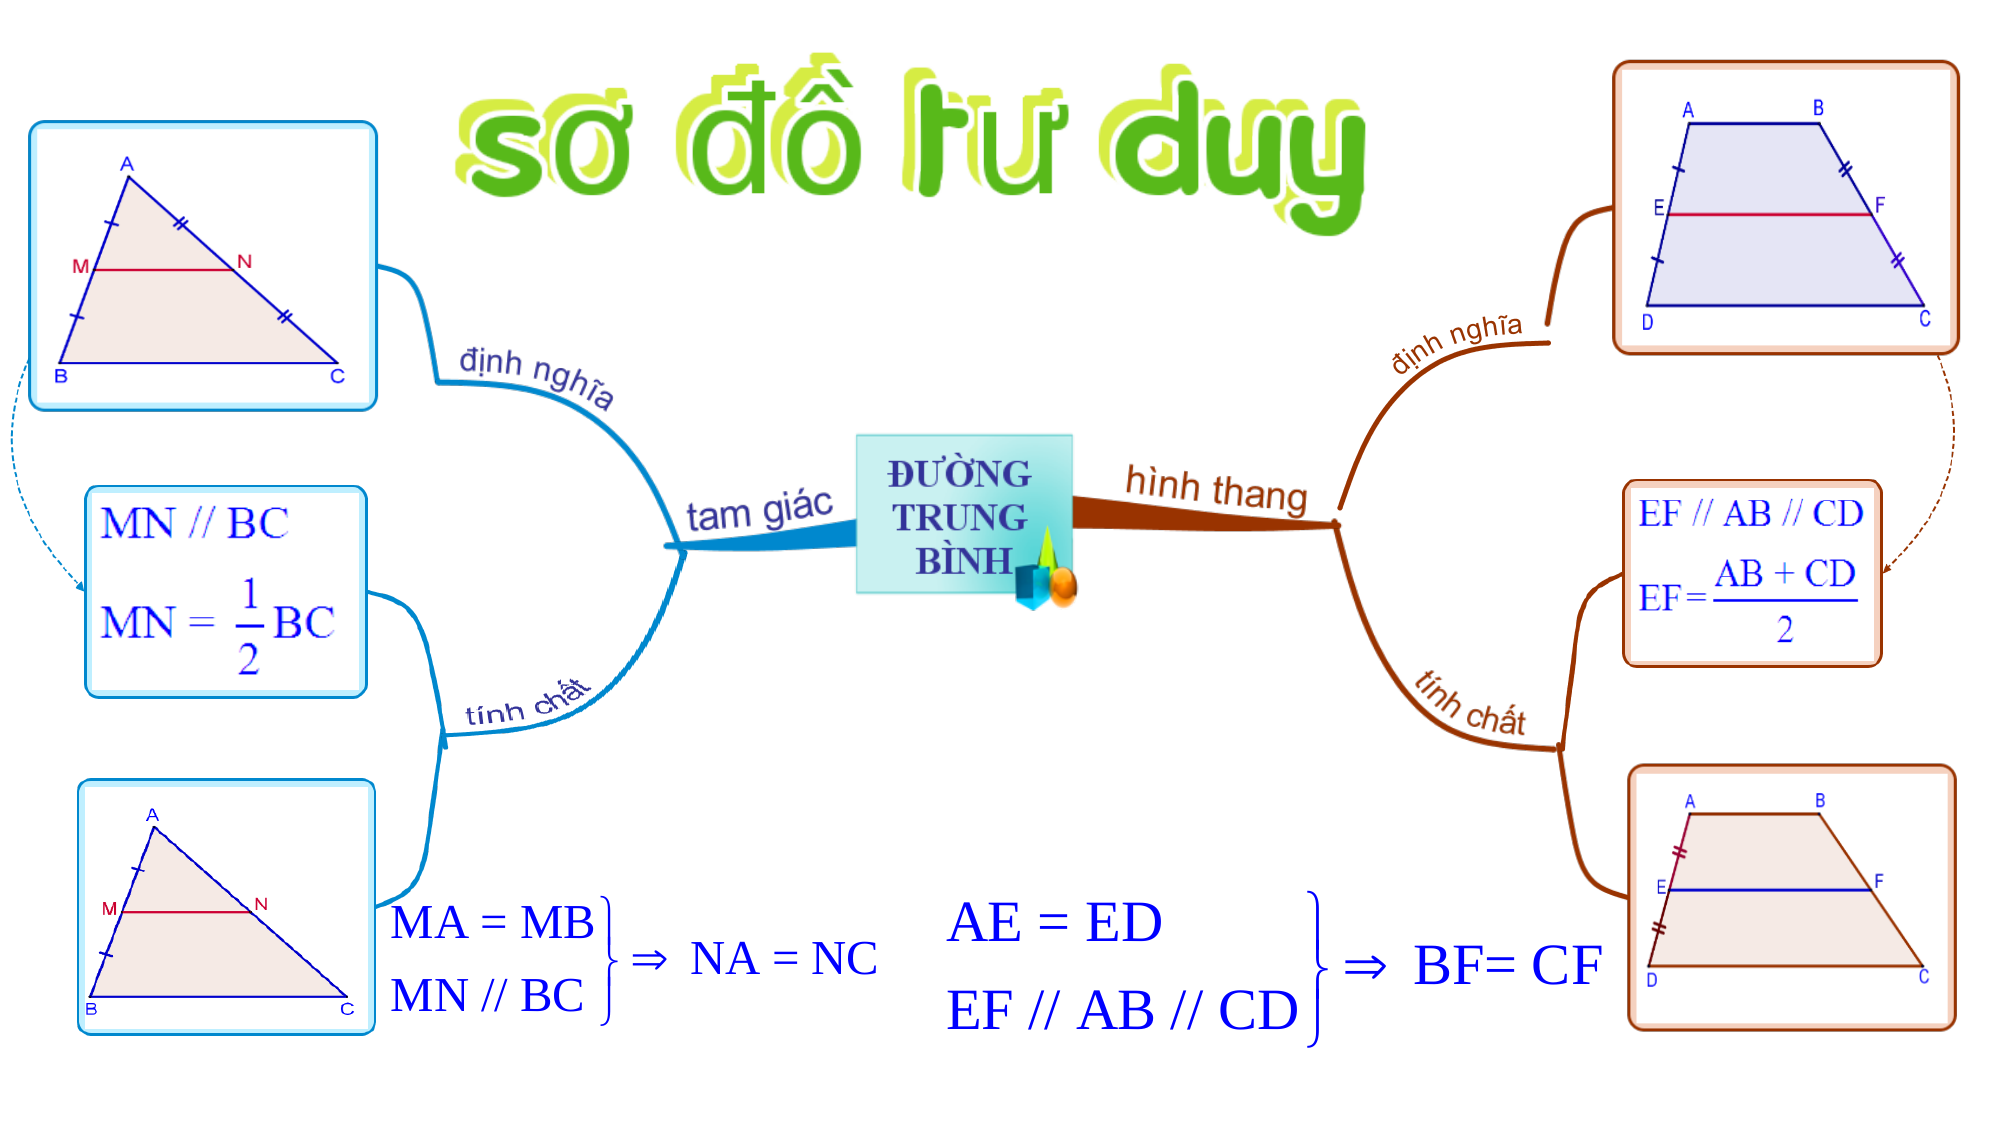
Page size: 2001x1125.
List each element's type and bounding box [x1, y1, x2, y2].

picture [32, 124, 374, 408]
picture [80, 782, 373, 1032]
text_box [937, 881, 1612, 1058]
text_box [383, 888, 887, 1035]
picture [0, 0, 1984, 1058]
picture [88, 488, 364, 695]
